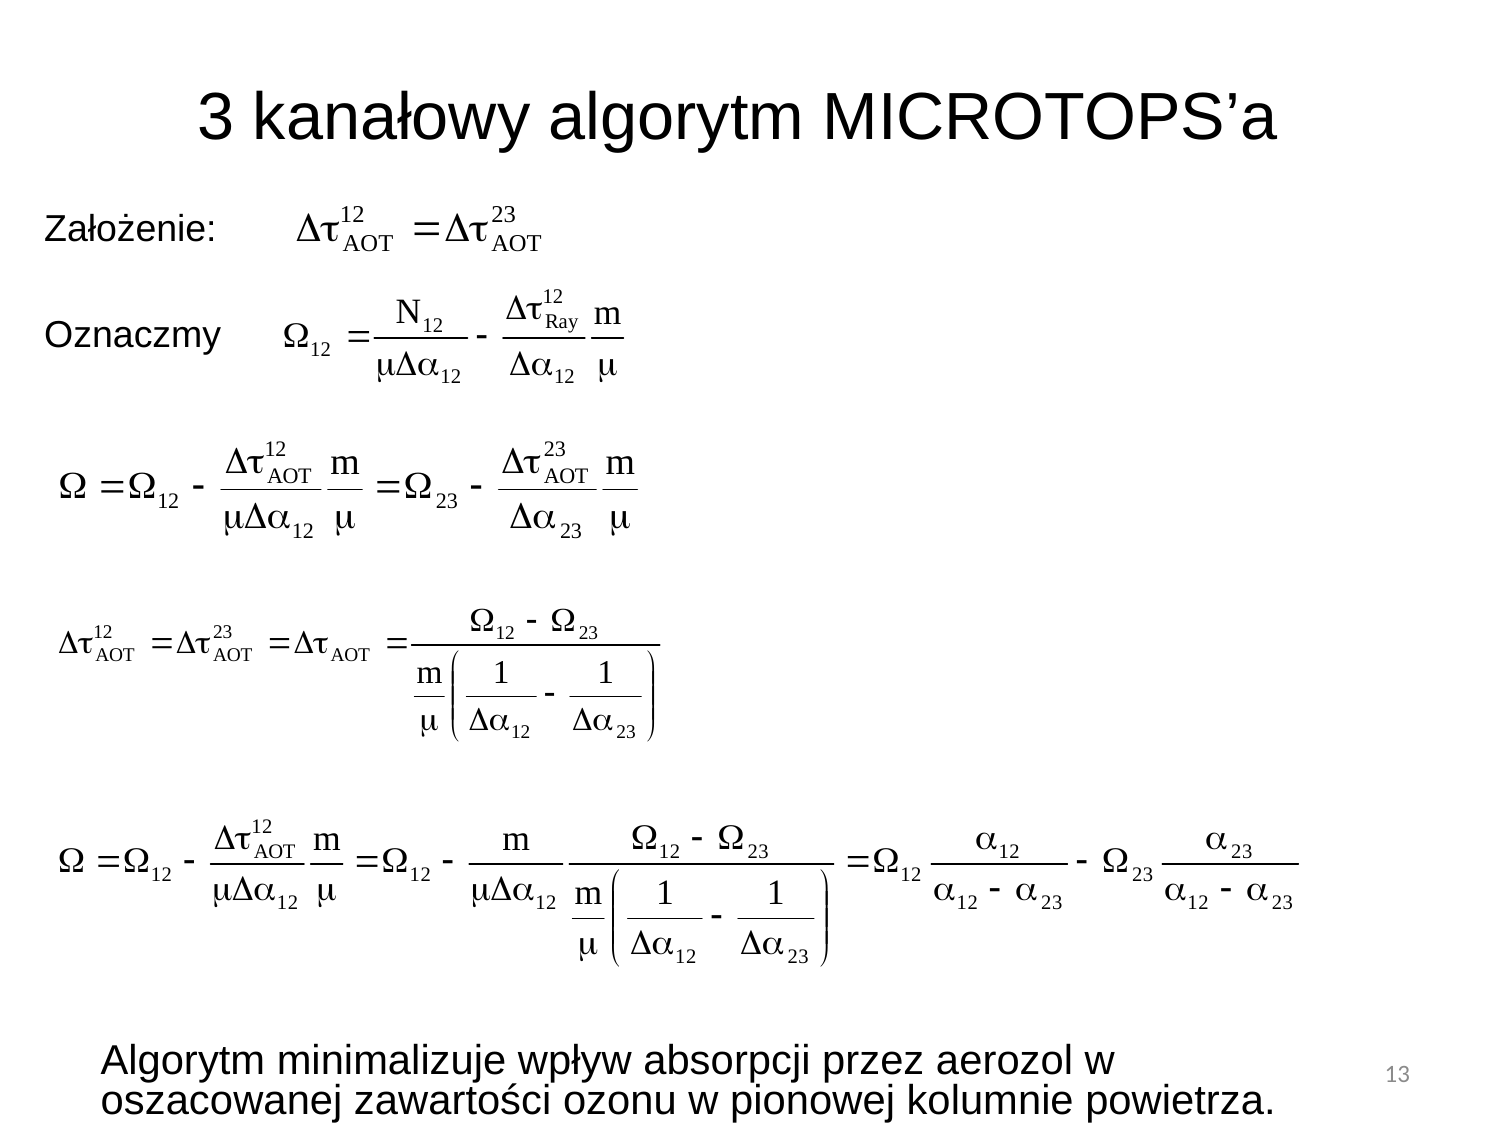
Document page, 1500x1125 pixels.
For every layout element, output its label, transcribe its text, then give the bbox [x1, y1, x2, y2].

list Algorytm minimalizuje wpływ absorpcji przez aerozol w oszacowanej zawartości ozonu w pionowej kolumnie powietrza. [29, 1034, 1341, 1125]
text_box Oznaczmy [29, 302, 254, 363]
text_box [52, 597, 668, 749]
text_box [52, 432, 644, 547]
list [52, 810, 1306, 974]
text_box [289, 196, 550, 263]
text_box Założenie: [29, 196, 254, 257]
slide_number 13 [1341, 1042, 1425, 1103]
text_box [277, 278, 633, 392]
title 3 kanałowy algorytm MICROTOPS’a [100, 19, 1376, 207]
